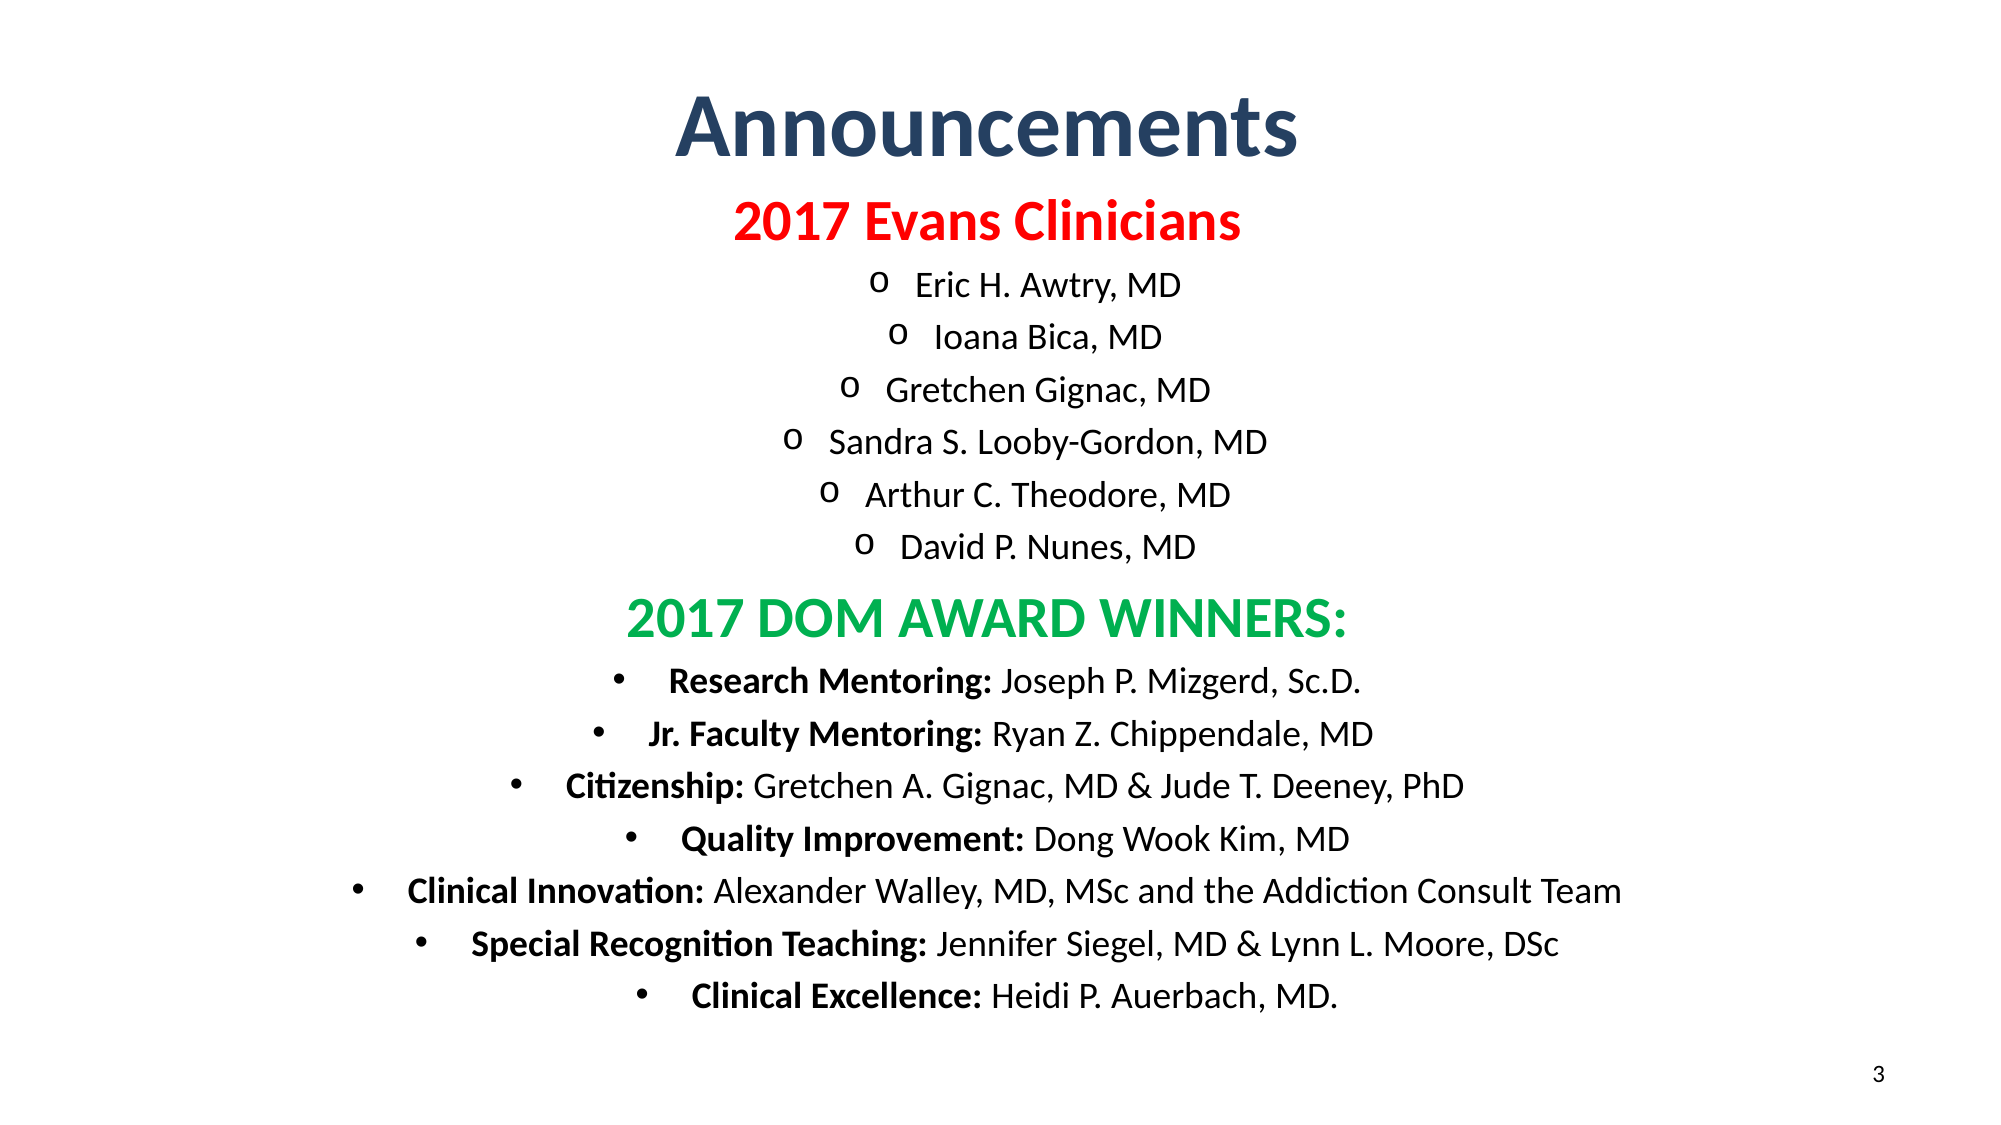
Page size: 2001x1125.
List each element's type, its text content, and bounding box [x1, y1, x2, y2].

slide_number 3 [1433, 1042, 1900, 1103]
list 2017 Evans Clinicians Eric H. Awtry, MD Ioana Bica, MD Gretchen Gignac, MD Sandra S. Looby-Gordon, MD Arthur C. Theodore, MD David P. Nunes, MD 2017 DOM AWARD WINNERS: Research Mentoring: Joseph P. Mizgerd, Sc.D. Jr. Faculty Mentoring: Ryan Z. Chippendale, MD Citizenship: Gretchen A. Gignac, MD & Jude T. Deeney, PhD Quality Improvement: Dong Wook Kim, MD Clinical Innovation: Alexander Walley, MD, MSc and the Addiction Consult Team Special Recognition Teaching: Jennifer Siegel, MD & Lynn L. Moore, DSc Clinical Excellence: Heidi P. Auerbach, MD. [225, 174, 1750, 1103]
title Announcements [481, 50, 1494, 174]
